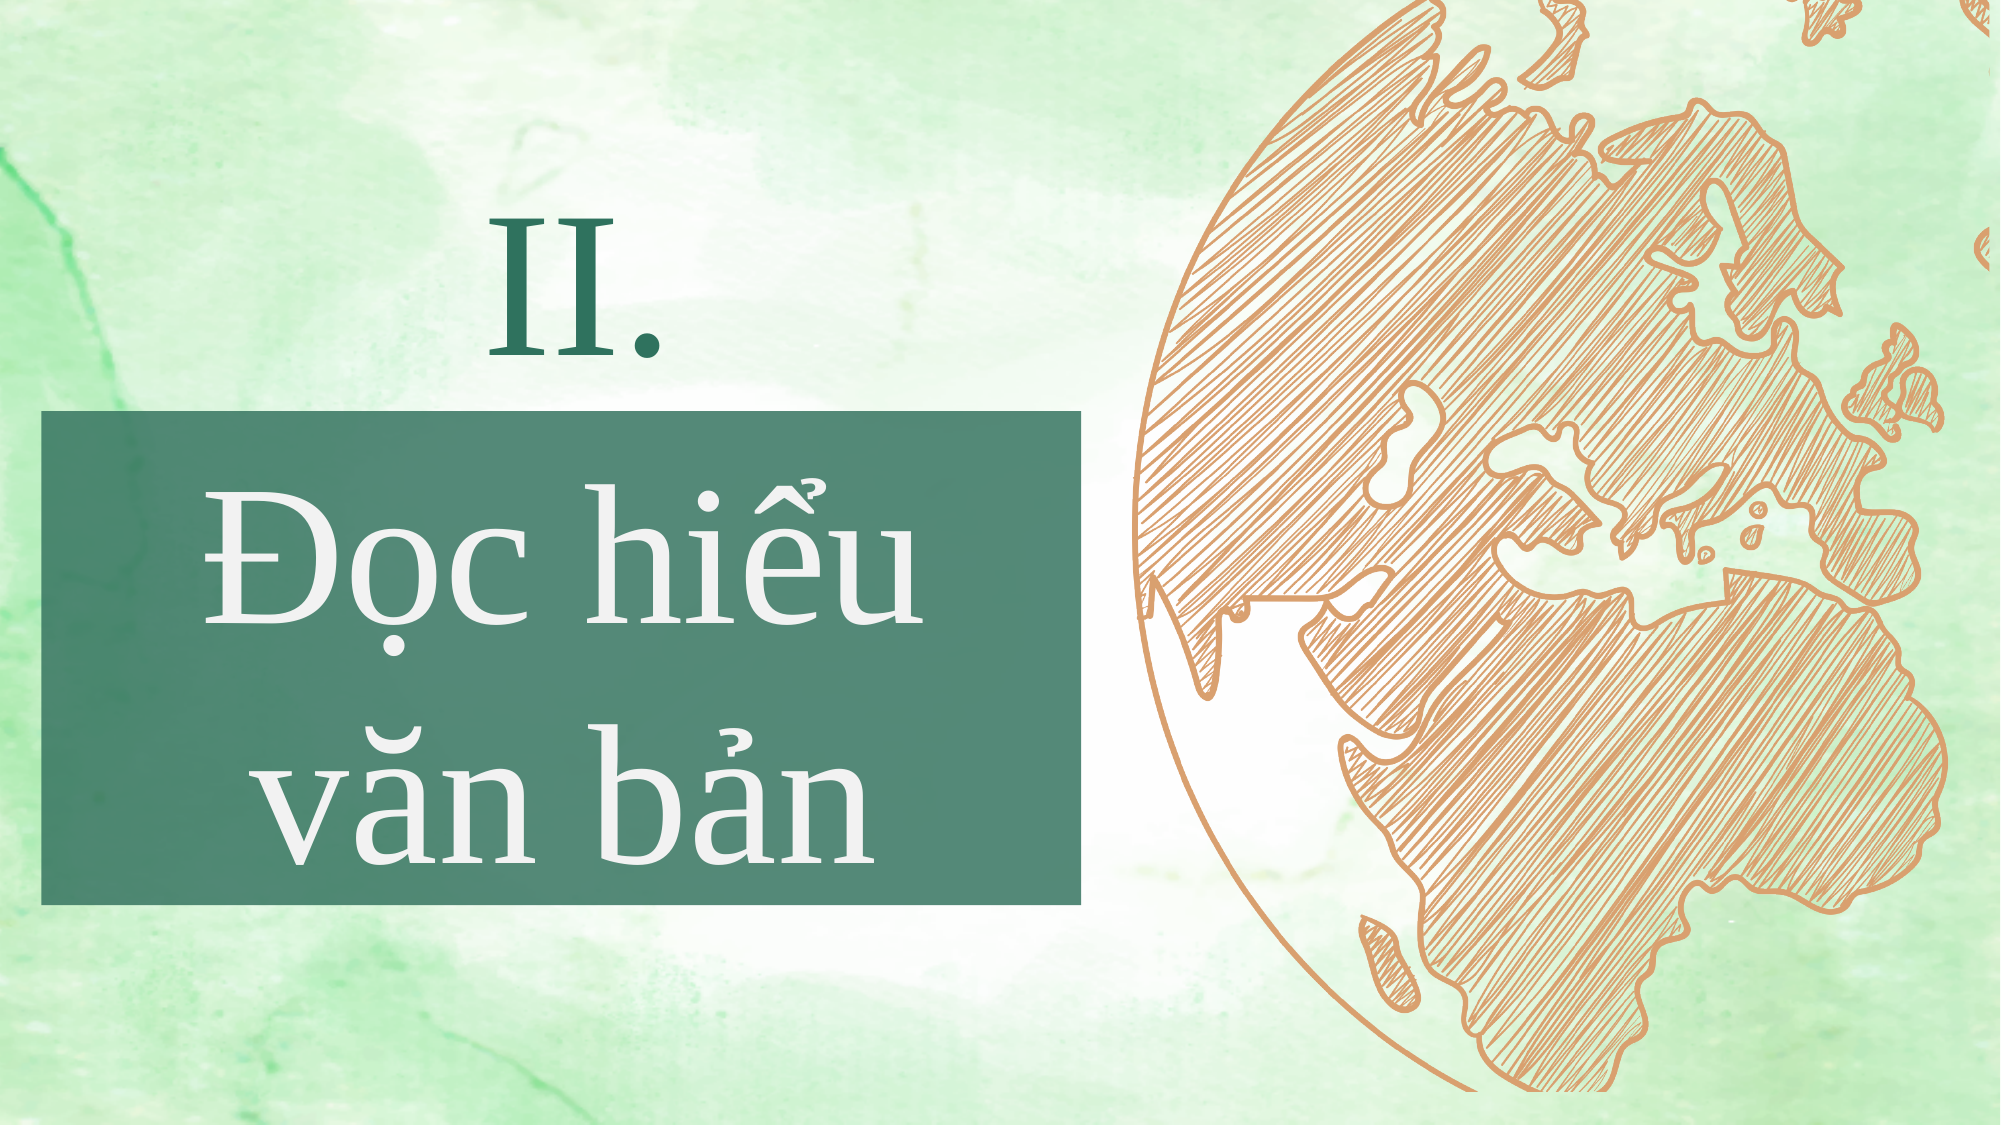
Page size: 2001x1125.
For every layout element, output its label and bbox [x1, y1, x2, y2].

picture [0, 0, 2001, 1125]
text_box [41, 138, 1082, 914]
